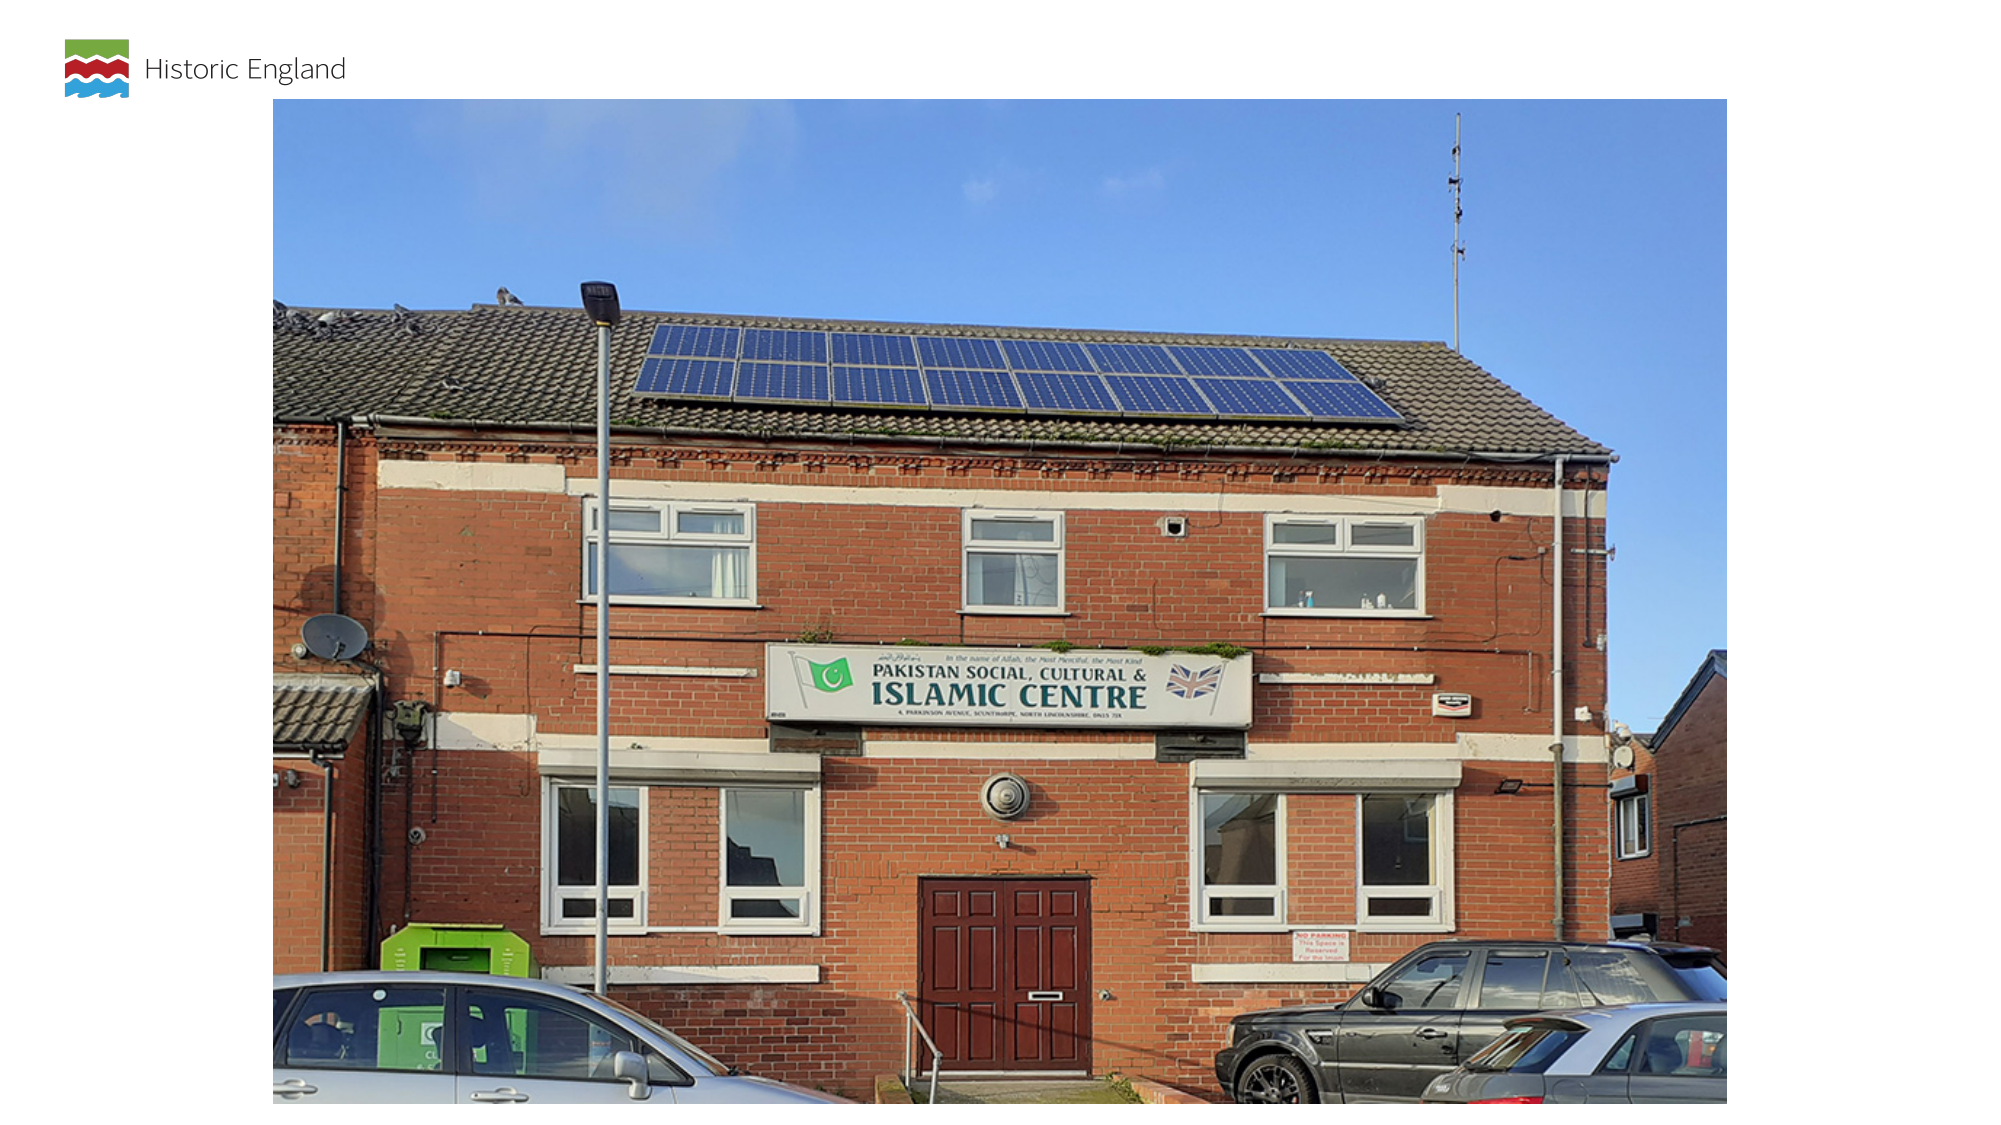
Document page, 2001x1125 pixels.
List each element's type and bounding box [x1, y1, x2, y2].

picture [272, 99, 1728, 1104]
